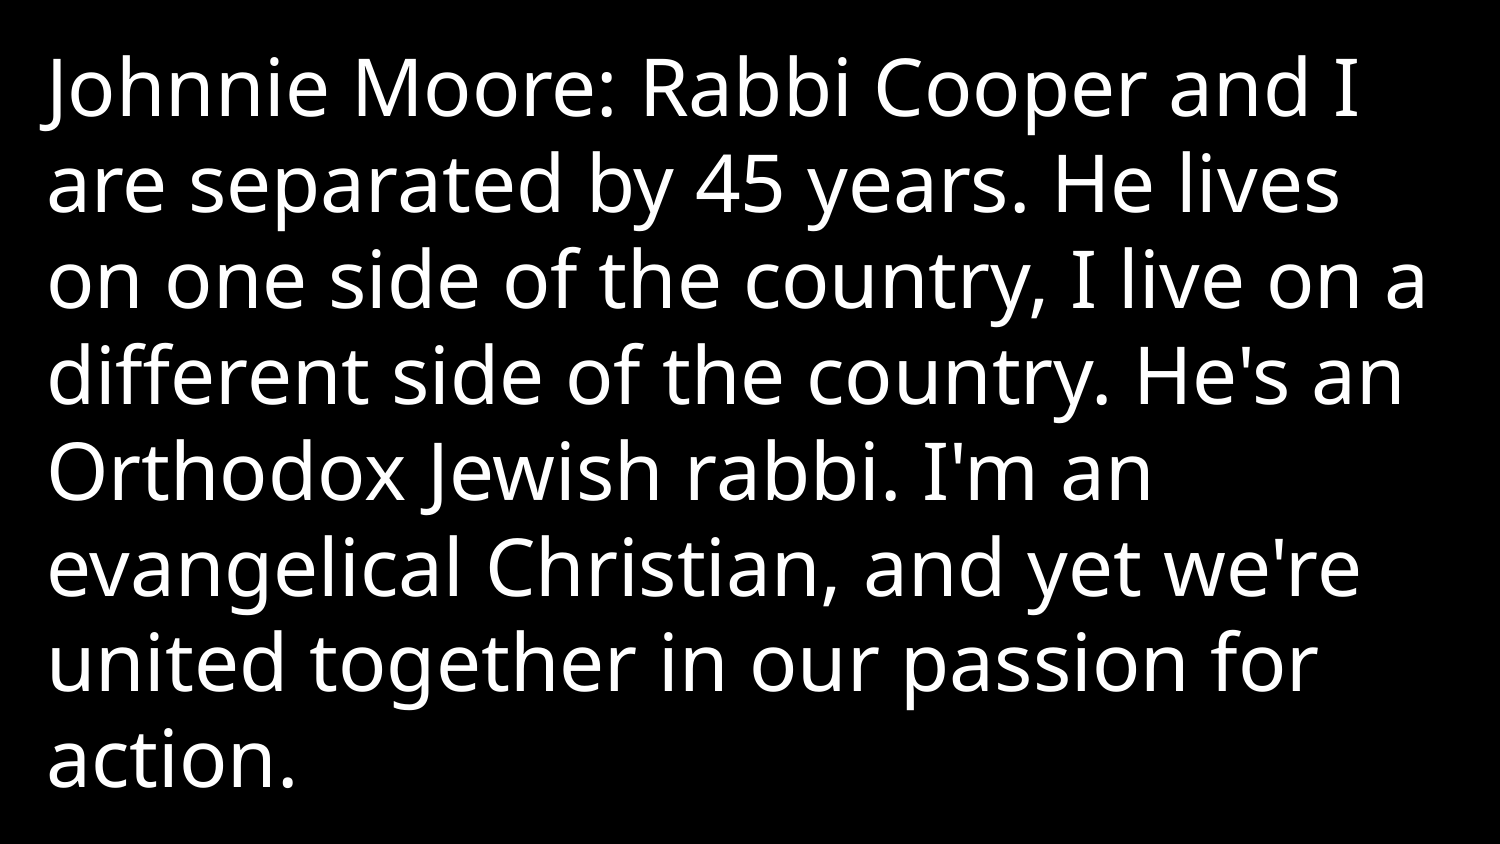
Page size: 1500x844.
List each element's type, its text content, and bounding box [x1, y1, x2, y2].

list Johnnie Moore: Rabbi Cooper and I are separated by 45 years. He lives on one side of the country, I live on a different side of the country. He's an Orthodox Jewish rabbi. I'm an evangelical Christian, and yet we're united together in our passion for action. [37, 32, 1450, 810]
